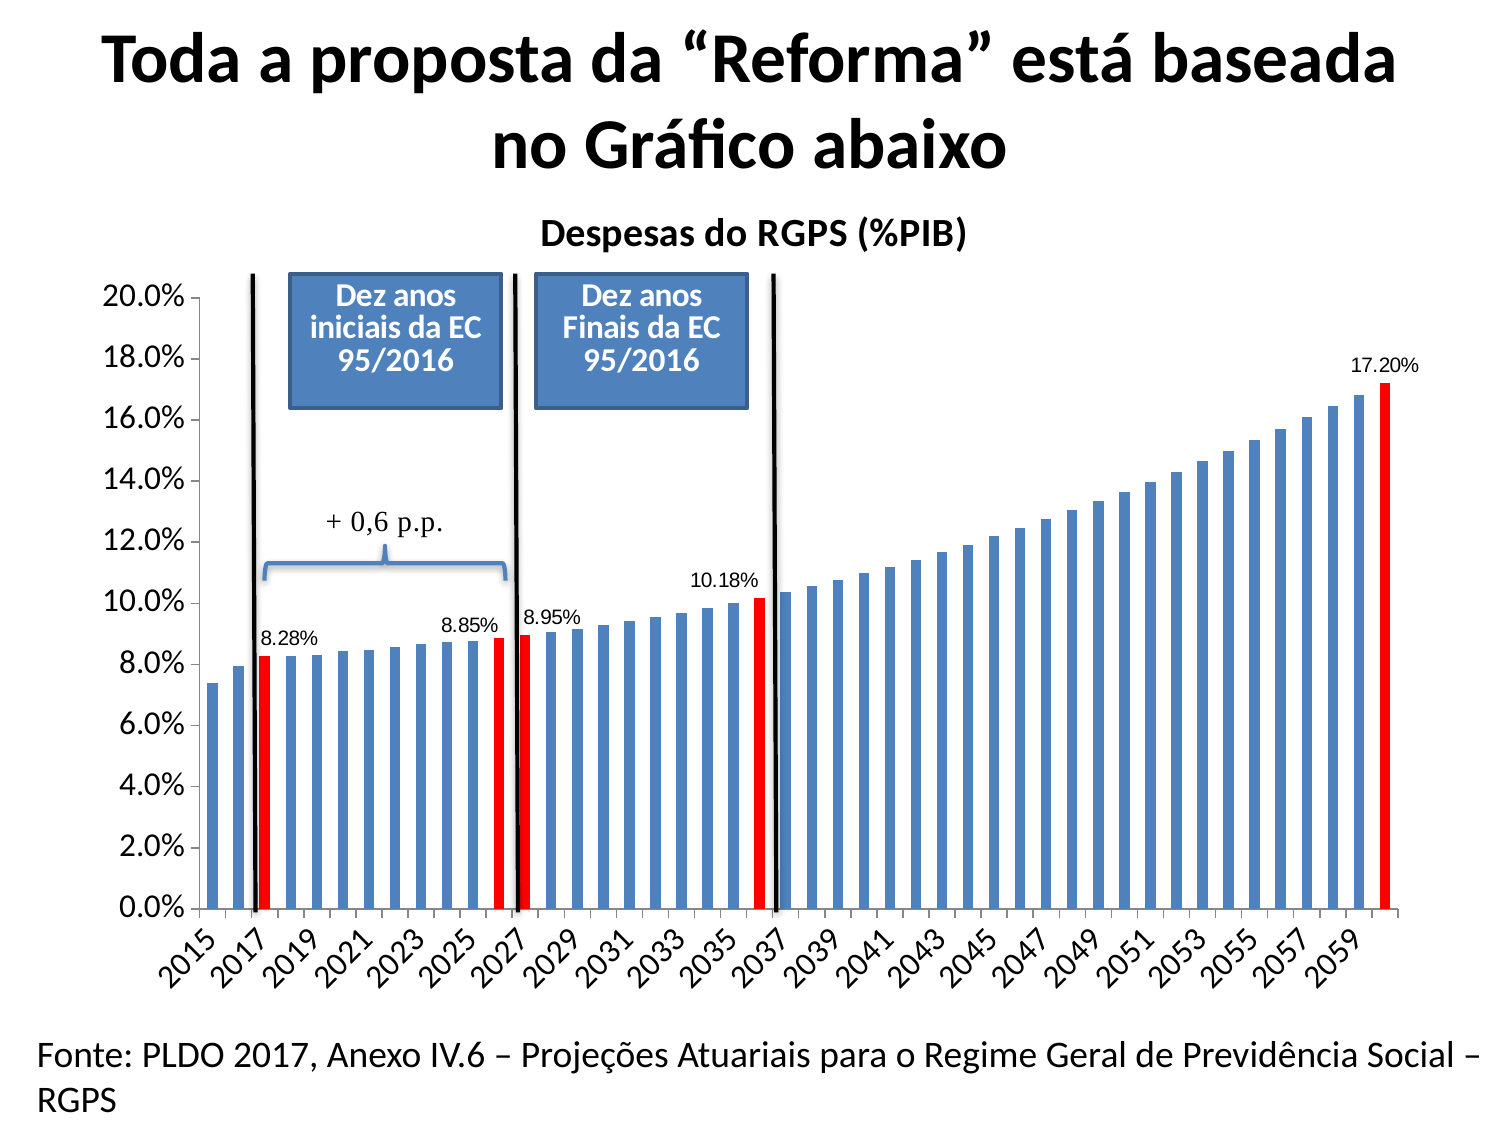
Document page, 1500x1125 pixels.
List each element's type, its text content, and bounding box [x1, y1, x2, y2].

chart [74, 173, 1426, 1013]
title Toda a proposta da “Reforma” está baseada no Gráfico abaixo [75, 3, 1425, 173]
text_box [773, 273, 777, 913]
text_box Fonte: PLDO 2017, Anexo IV.6 – Projeções Atuariais para o Regime Geral de Previdência Social – RGPS [22, 1022, 1500, 1125]
